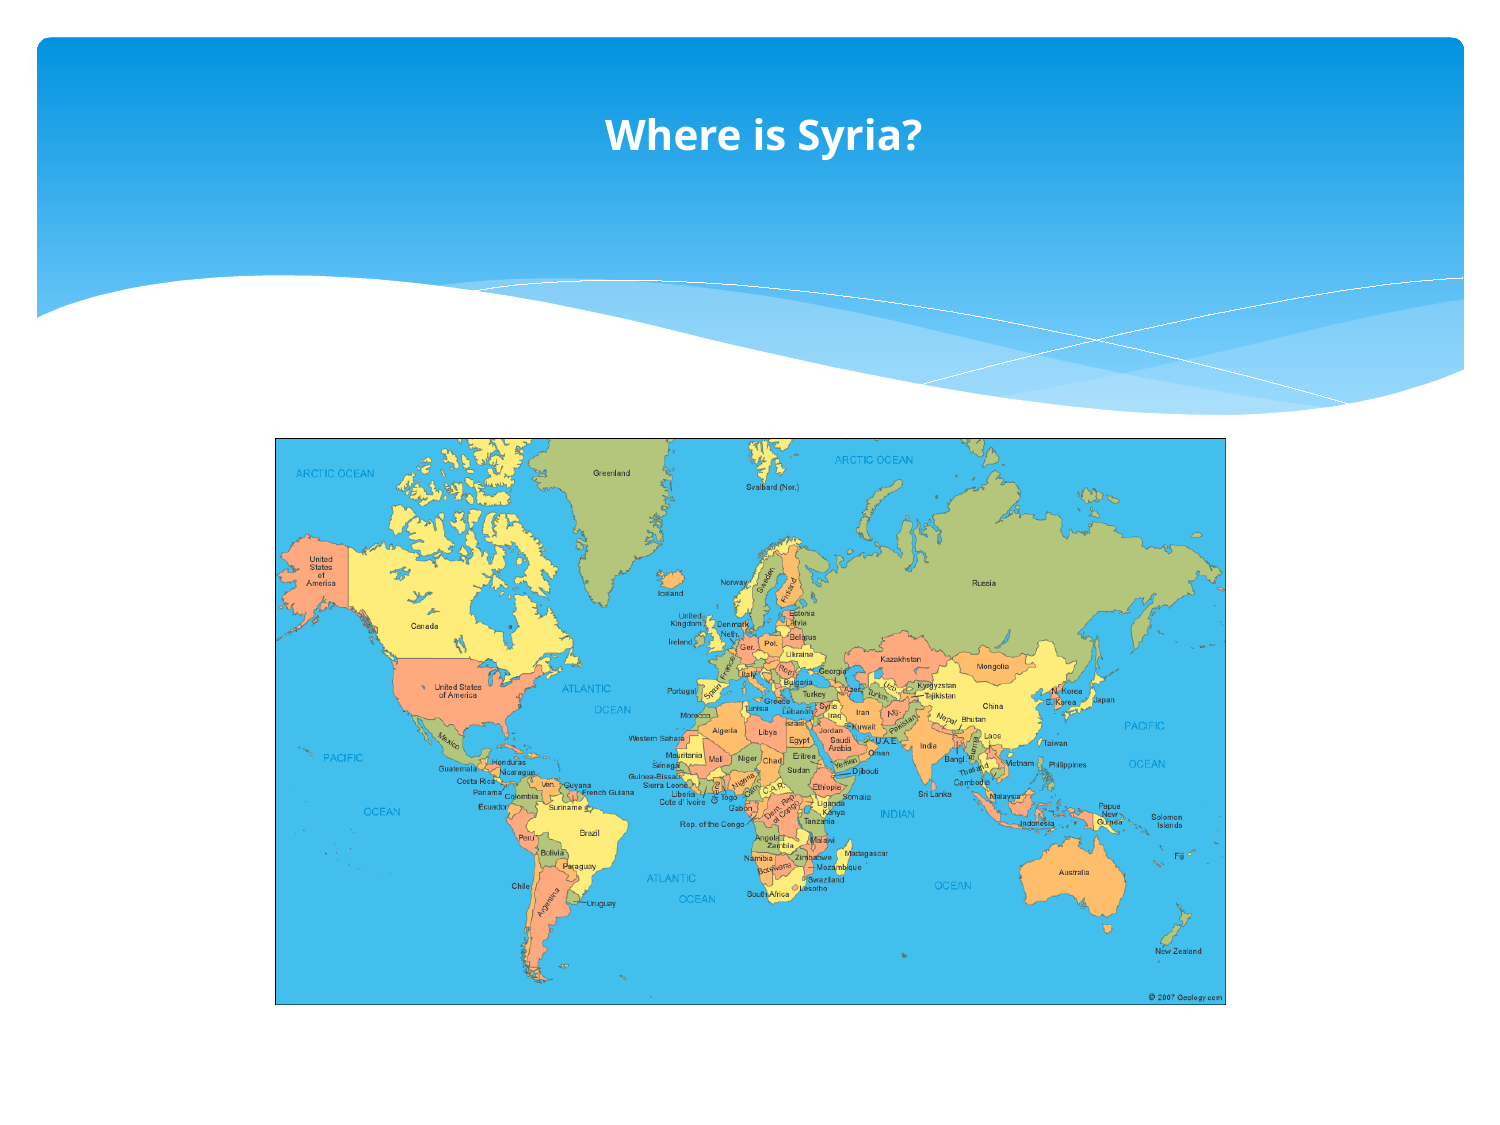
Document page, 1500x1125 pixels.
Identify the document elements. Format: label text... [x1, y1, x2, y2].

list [275, 438, 1226, 1006]
title Where is Syria? [117, 0, 1411, 218]
